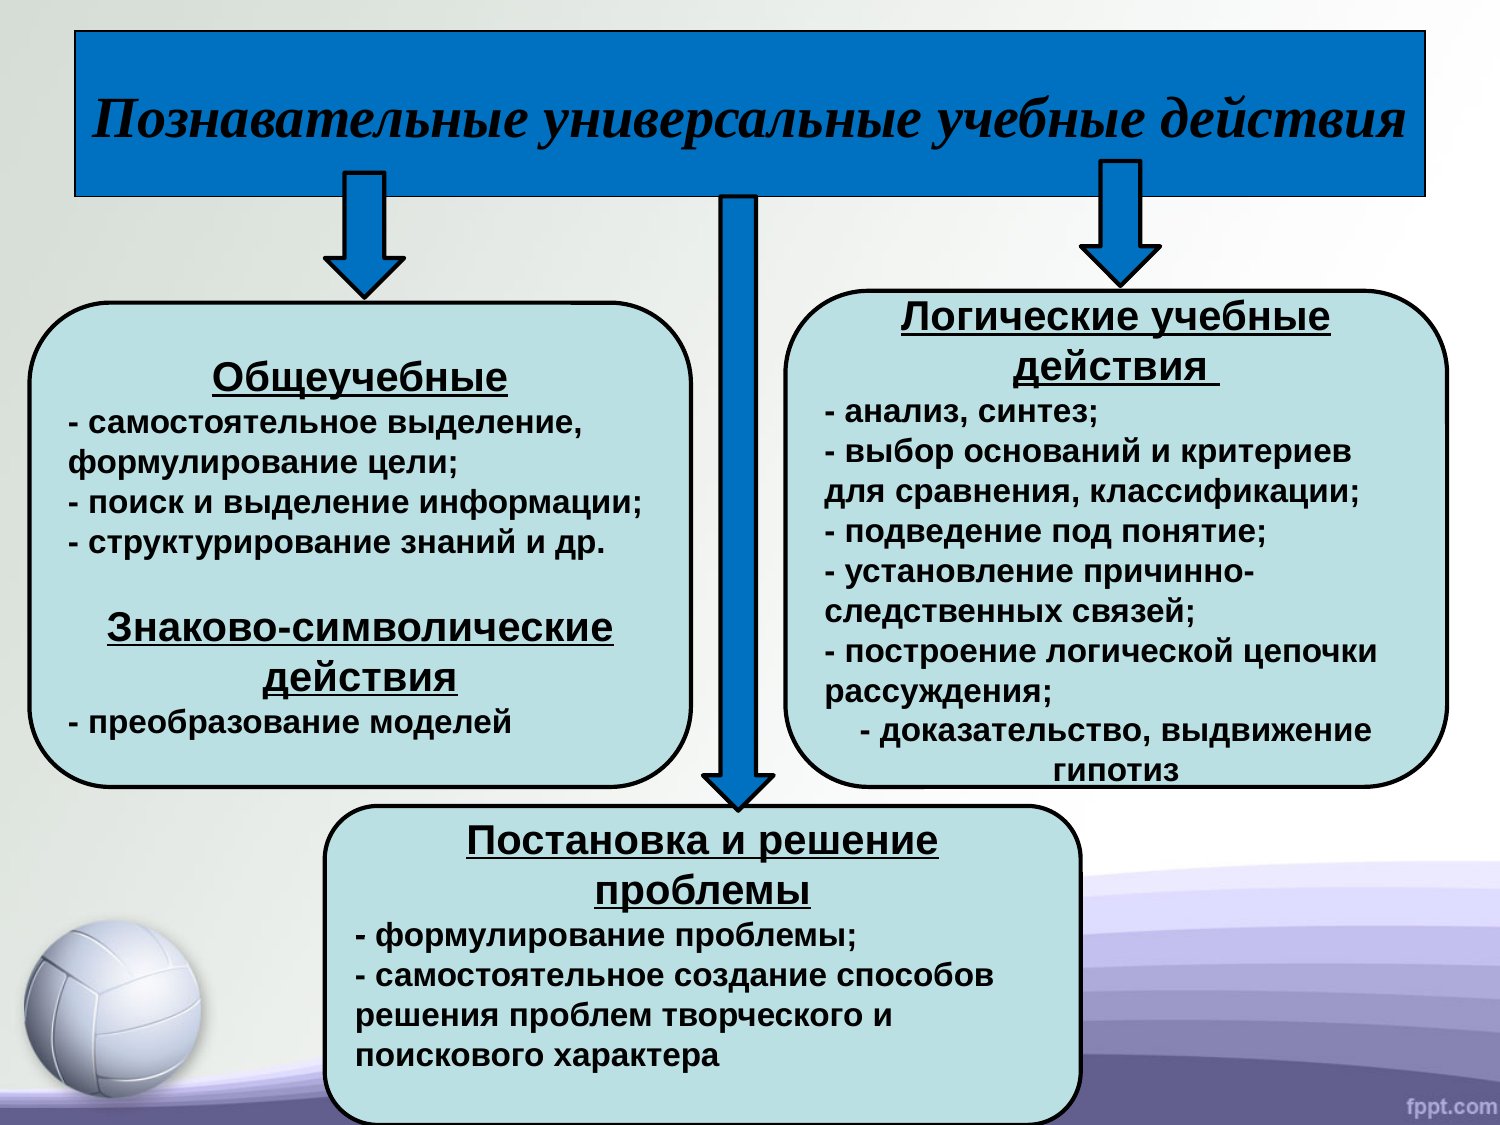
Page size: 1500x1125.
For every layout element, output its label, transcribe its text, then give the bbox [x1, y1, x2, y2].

text_box Постановка и решение проблемы - формулирование проблемы; - самостоятельное создание способов решения проблем творческого и поискового характера [322, 803, 1083, 1125]
text_box Логические учебные действия - анализ, синтез; - выбор оснований и критериев для сравнения, классификации; - подведение под понятие; - установление причинно-следственных связей; - построение логической цепочки рассуждения; - доказательство, выдвижение гипотиз [783, 288, 1450, 790]
picture [0, 0, 1500, 1125]
text_box [700, 194, 776, 813]
title Познавательные универсальные учебные действия [74, 30, 1426, 197]
text_box [1078, 158, 1163, 289]
text_box [322, 170, 407, 300]
text_box Общеучебные - самостоятельное выделение, формулирование цели; - поиск и выделение информации; - структурирование знаний и др. Знаково-символические действия - преобразование моделей [27, 300, 694, 790]
